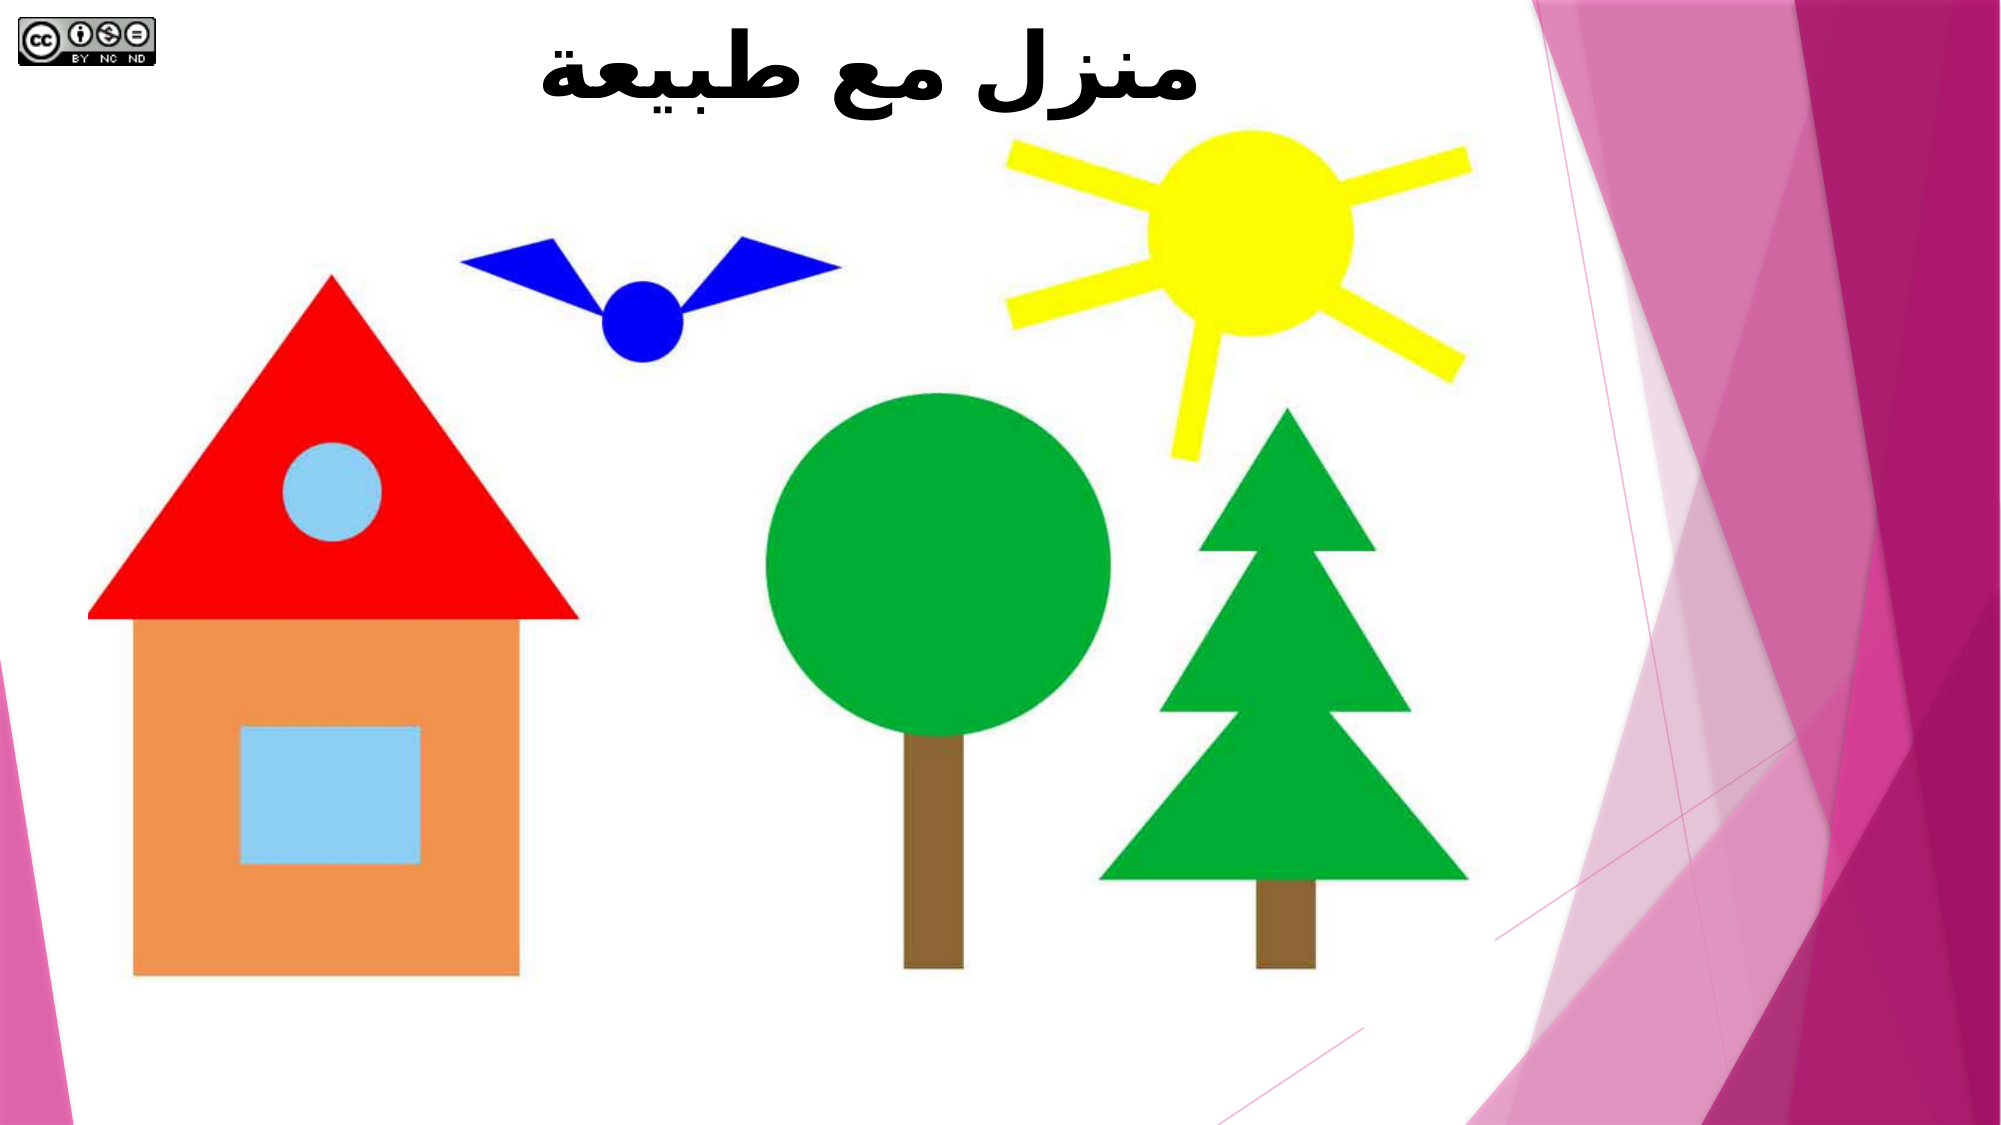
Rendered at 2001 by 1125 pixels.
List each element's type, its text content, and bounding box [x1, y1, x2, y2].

text_box منزل مع طبيعة [522, 0, 1234, 95]
picture [88, 96, 1496, 1029]
picture [17, 16, 157, 67]
